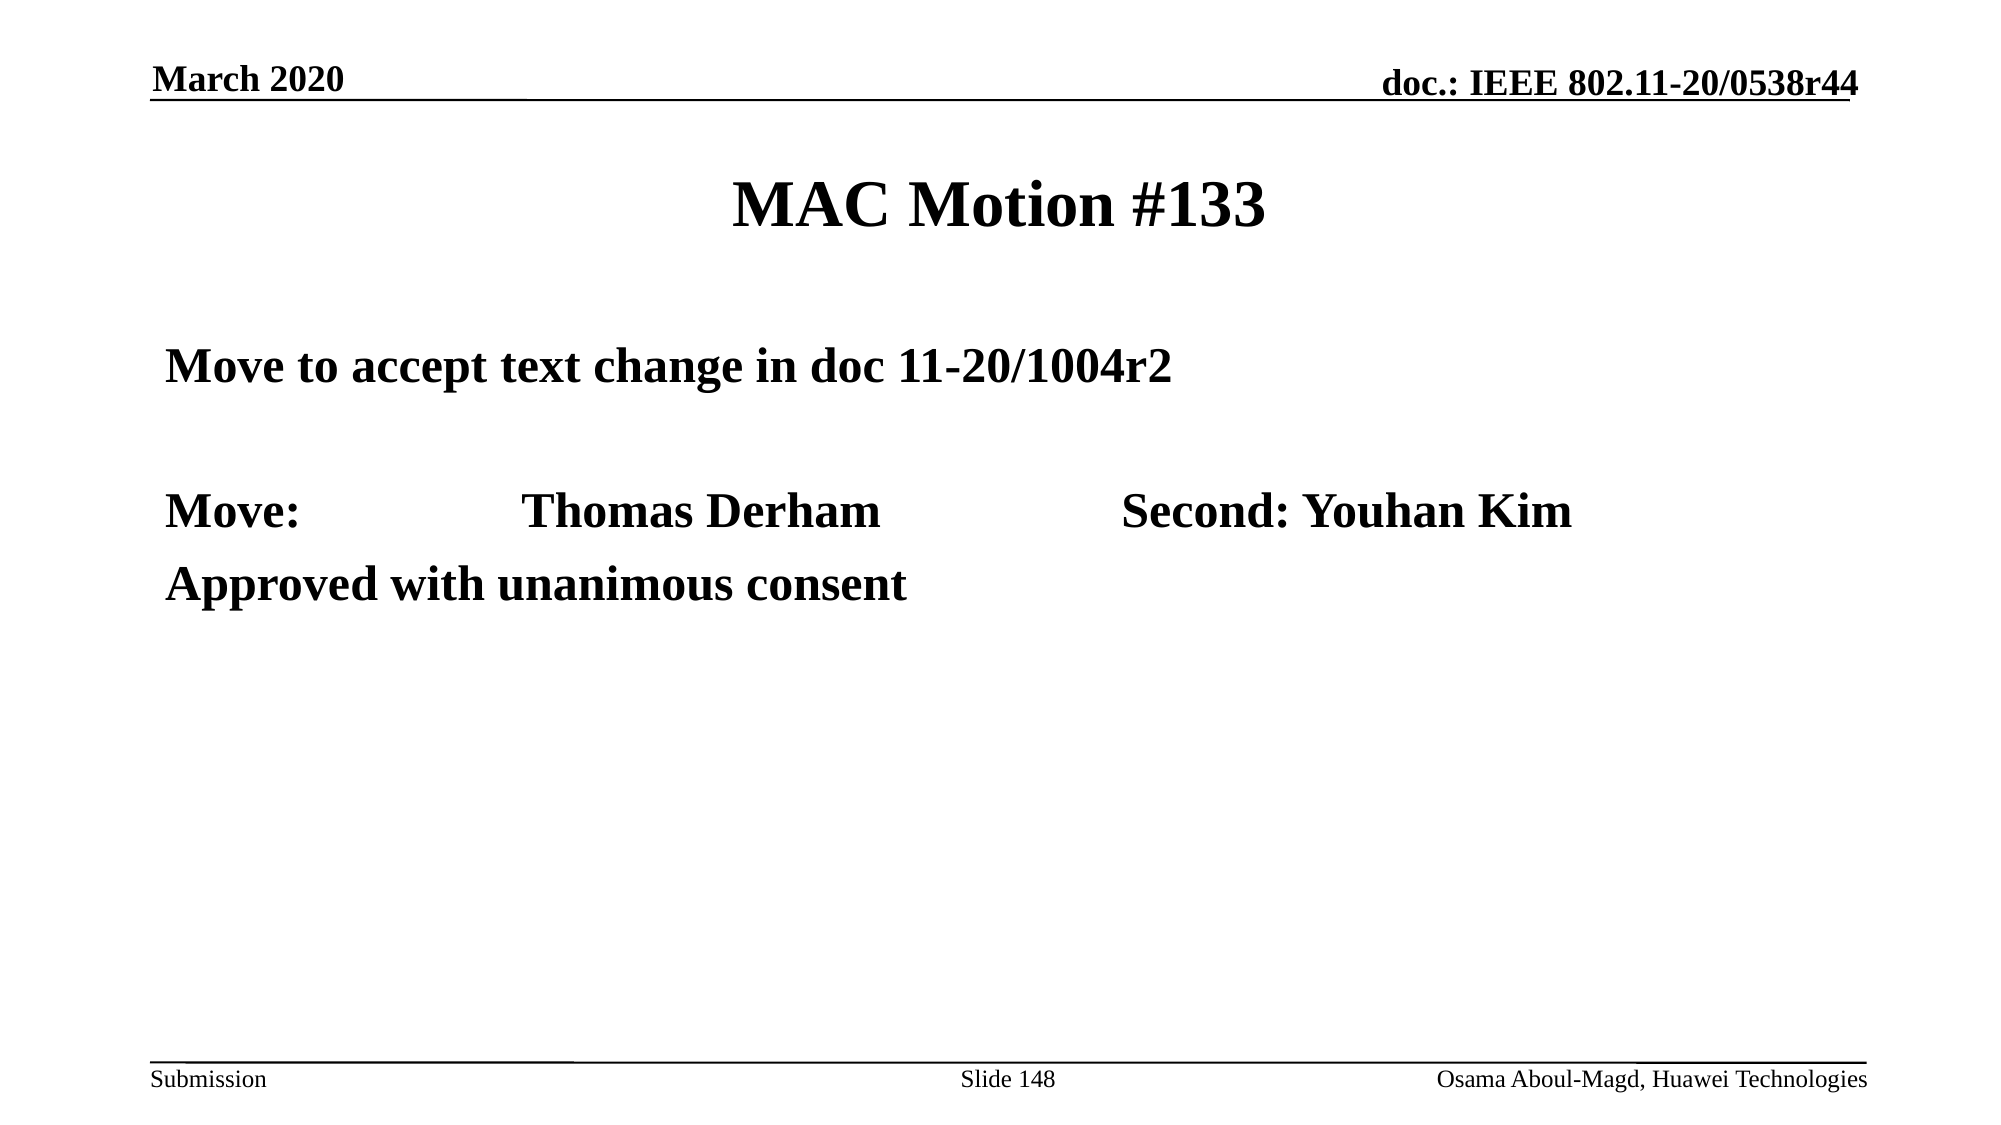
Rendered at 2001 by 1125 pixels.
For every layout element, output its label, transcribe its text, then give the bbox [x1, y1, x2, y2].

title MAC Motion #133 [149, 112, 1850, 288]
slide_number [152, 54, 563, 100]
footer Osama Aboul-Magd, Huawei Technologies [1171, 1061, 1869, 1093]
list Move to accept text change in doc 11-20/1004r2 Move: Thomas Derham Second: Youhan Kim Approved with unanimous consent [149, 324, 1850, 1000]
slide_number Slide 148 [950, 1061, 1067, 1123]
